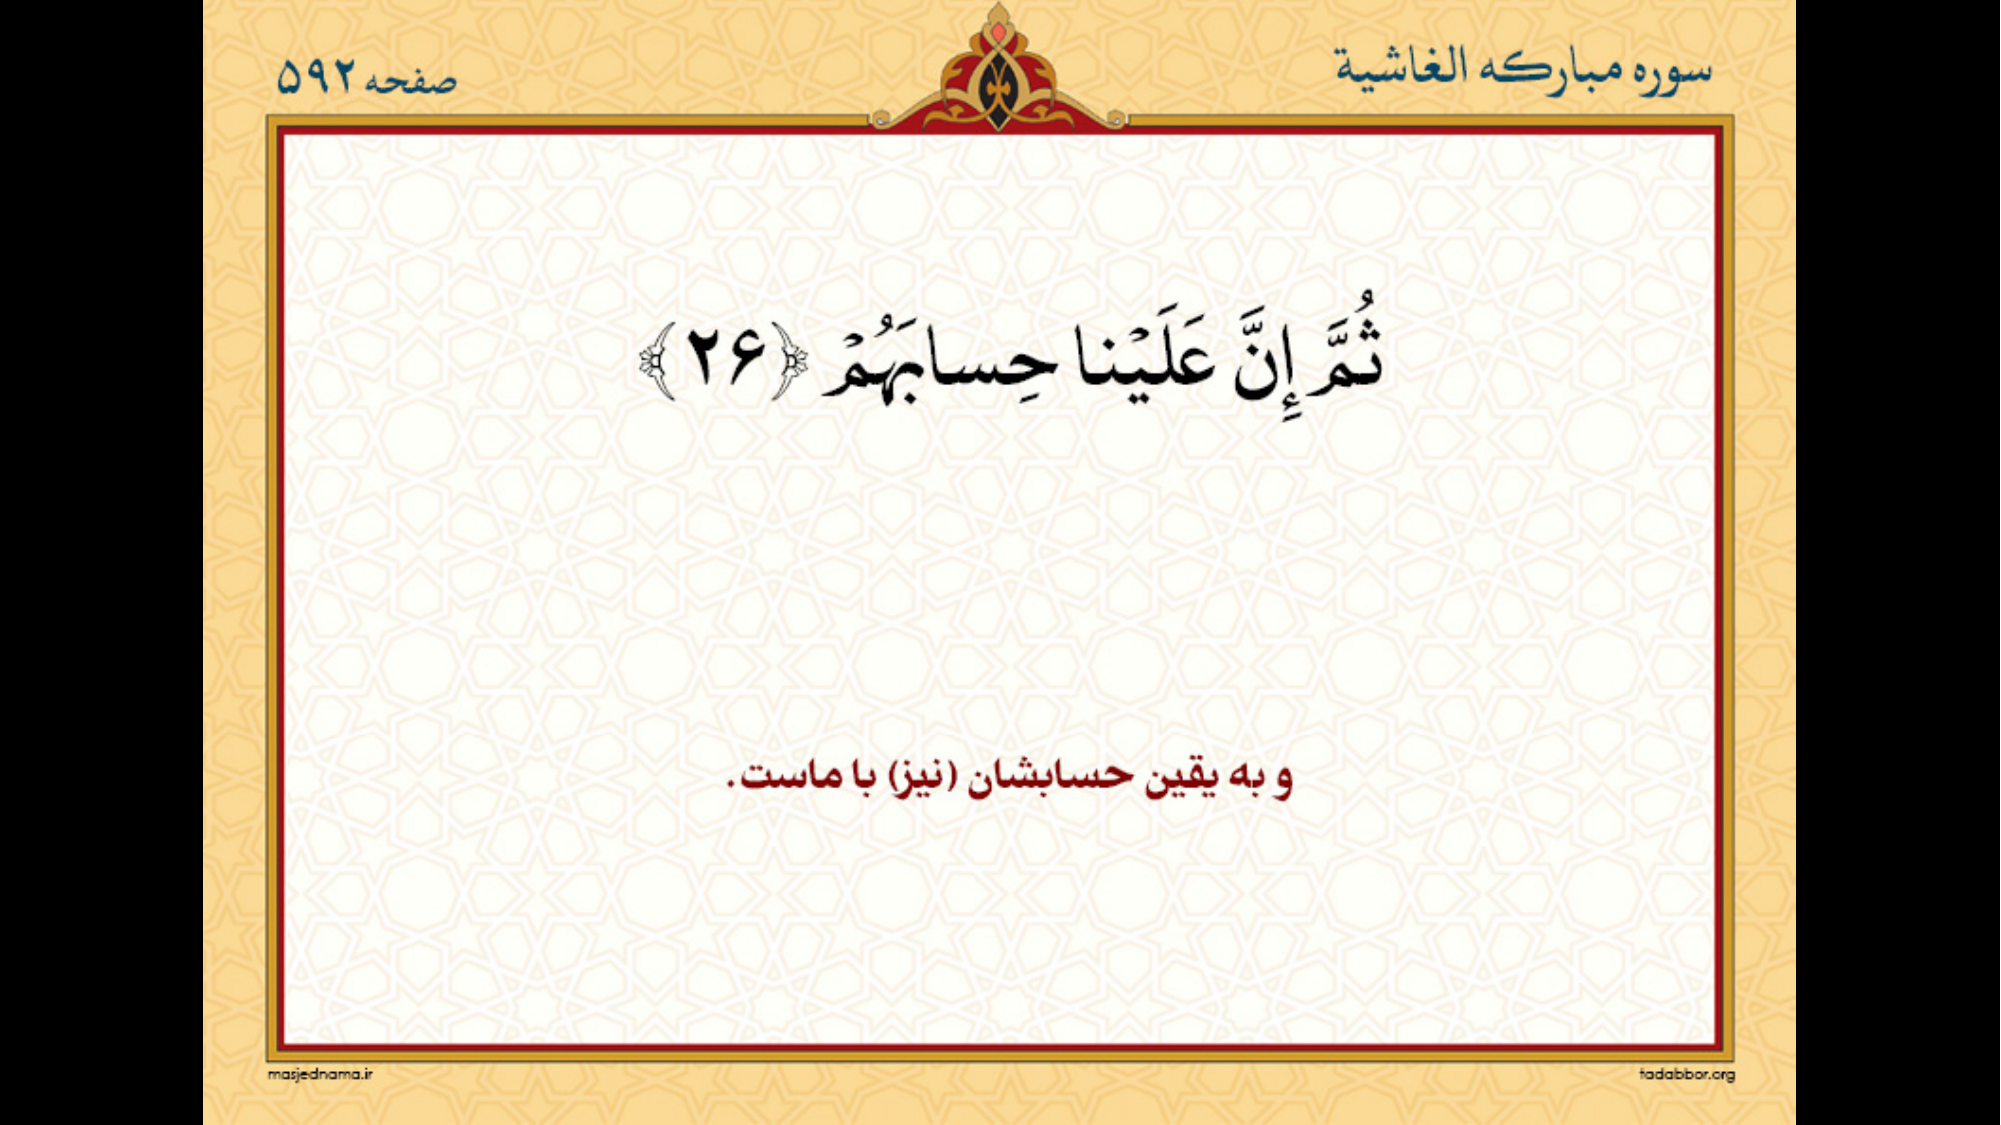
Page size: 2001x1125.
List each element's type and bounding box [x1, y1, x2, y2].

picture [203, 0, 1796, 1125]
